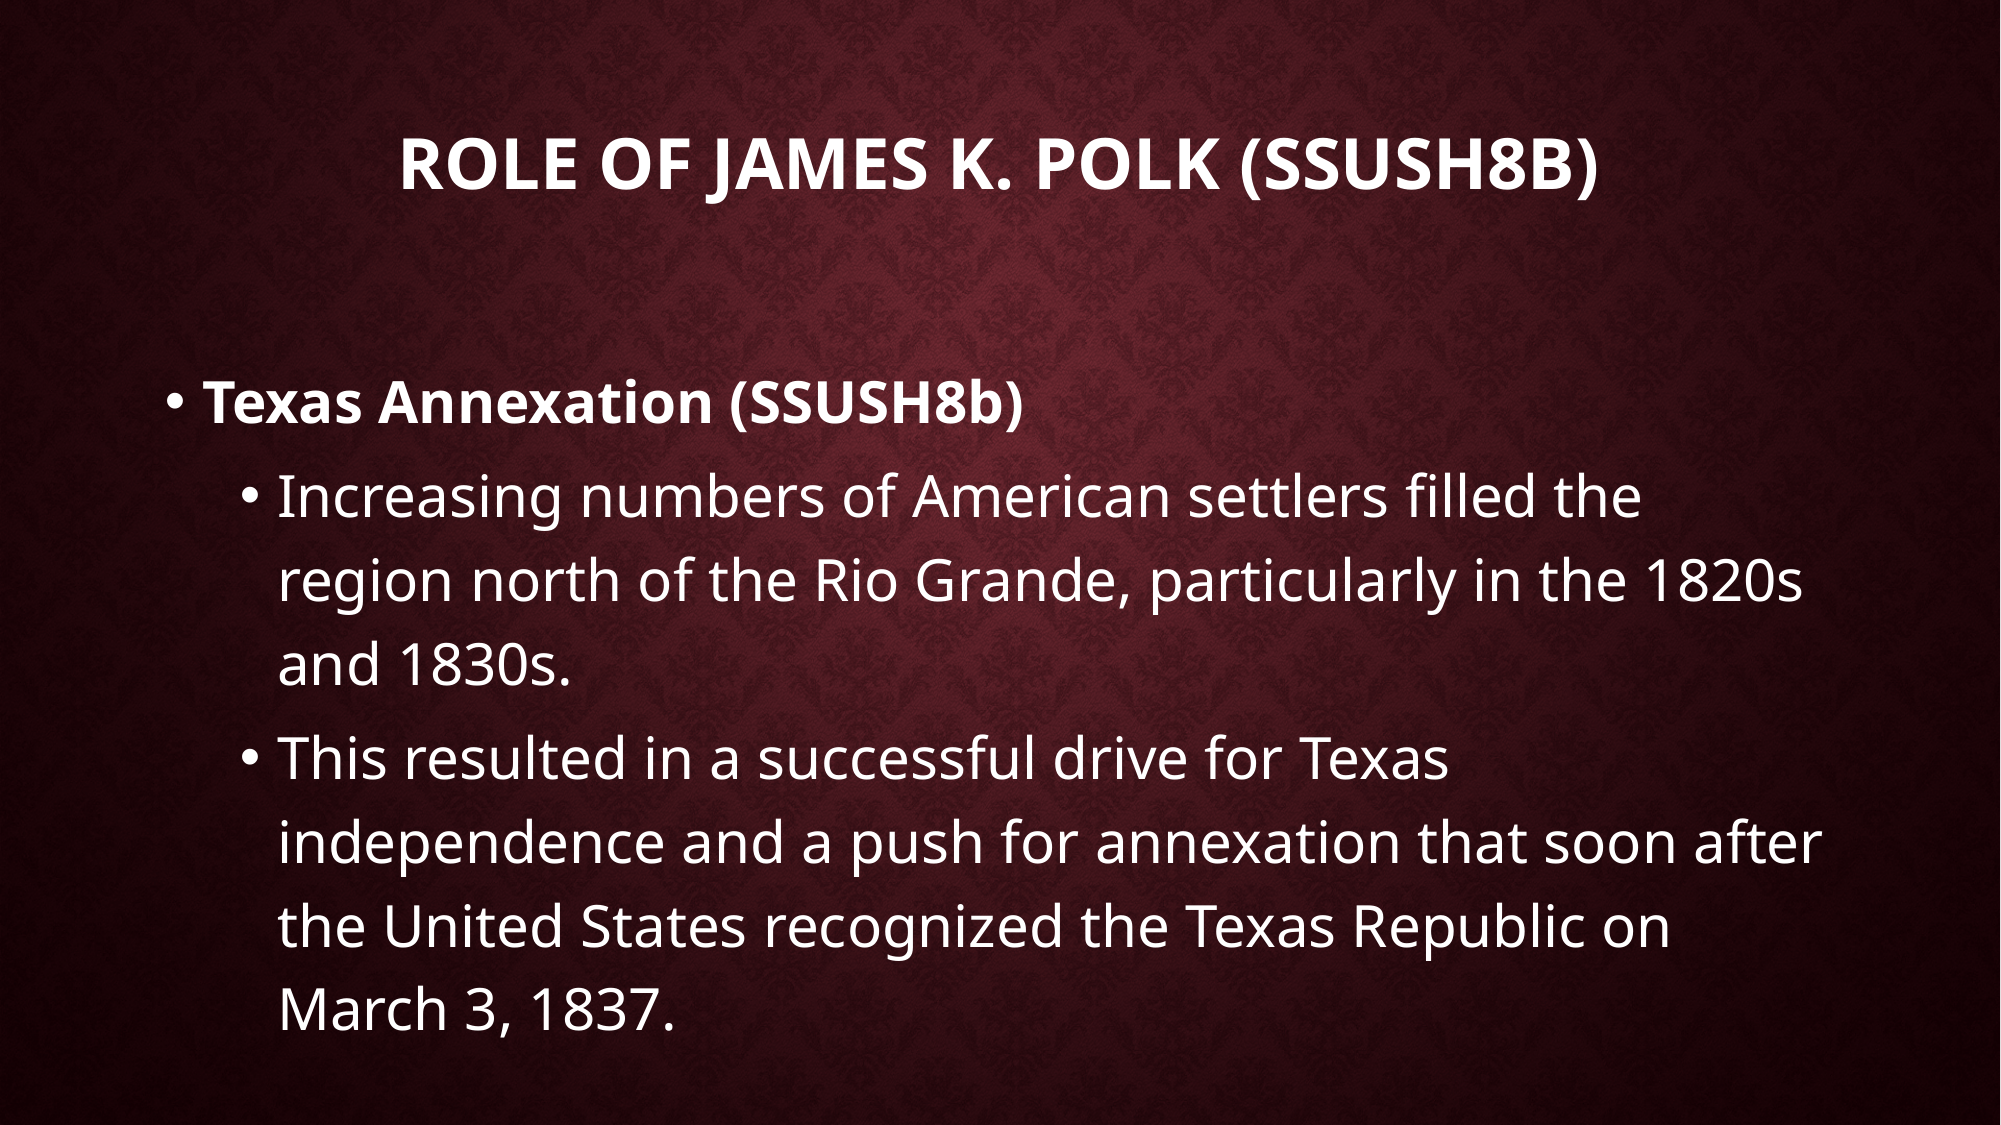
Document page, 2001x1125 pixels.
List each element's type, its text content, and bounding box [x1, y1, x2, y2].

list Texas Annexation (SSUSH8b) Increasing numbers of American settlers filled the region north of the Rio Grande, particularly in the 1820s and 1830s. This resulted in a successful drive for Texas independence and a push for annexation that soon after the United States recognized the Texas Republic on March 3, 1837. [149, 343, 1849, 1074]
title Role of James K. Polk (SSUSH8b) [149, 99, 1849, 318]
